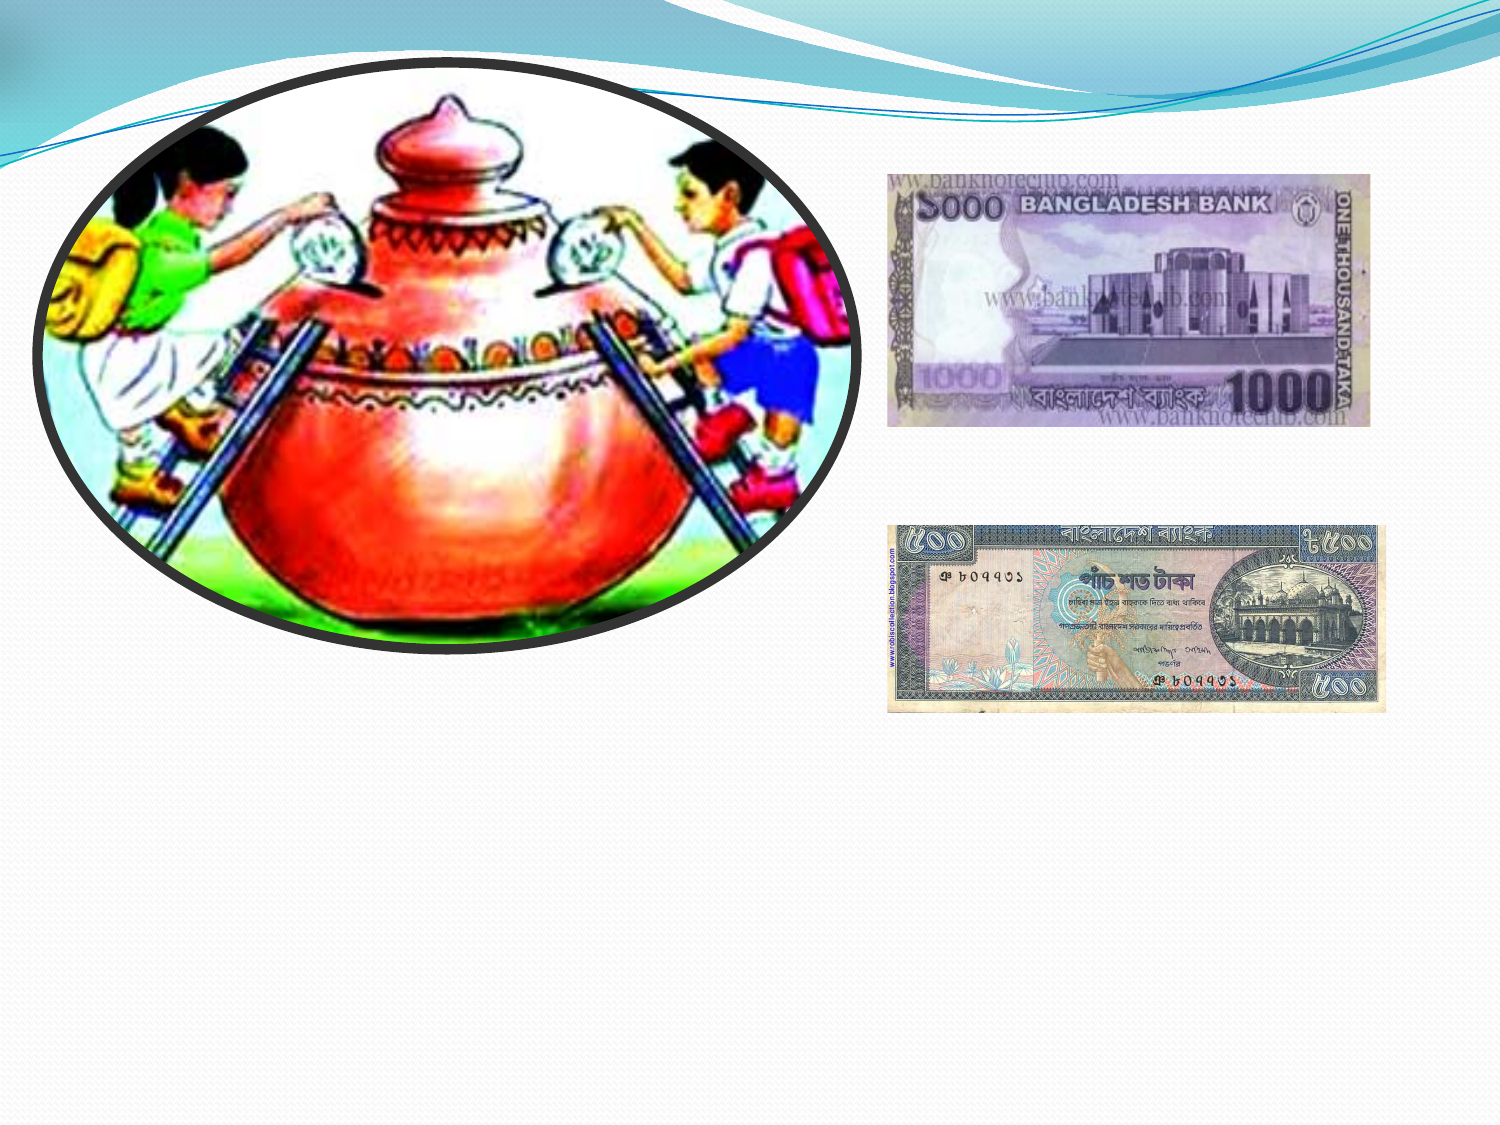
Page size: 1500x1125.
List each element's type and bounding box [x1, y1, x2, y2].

picture [37, 62, 857, 650]
picture [887, 174, 1371, 427]
picture [887, 524, 1387, 713]
